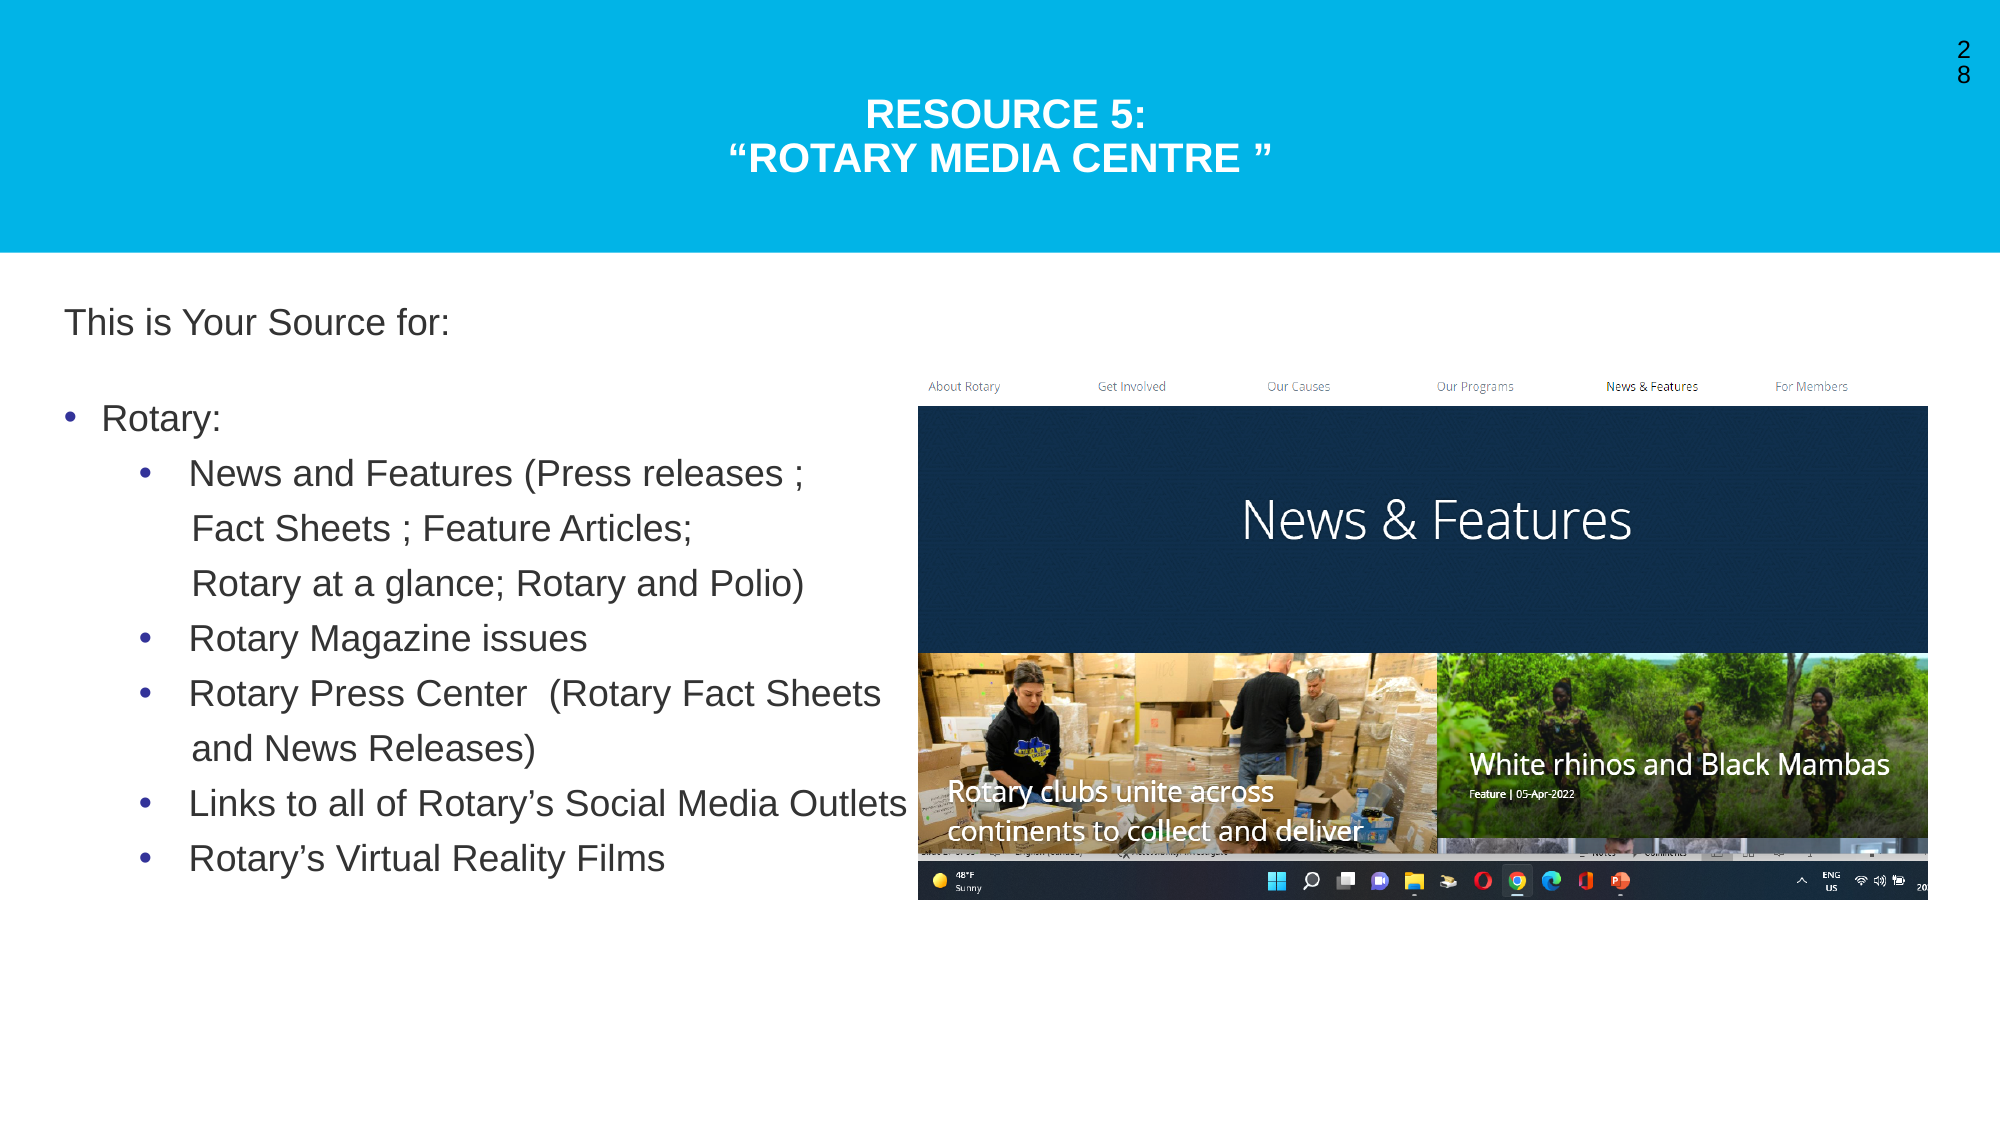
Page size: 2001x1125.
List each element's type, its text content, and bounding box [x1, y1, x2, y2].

title RESOURCE 5: “ROTARY MEDIA CENTRE ” [61, 0, 1951, 254]
slide_number 28 [1949, 26, 1982, 72]
picture [917, 364, 1929, 901]
list This is Your Source for: Rotary: News and Features (Press releases ; Fact Sheets ; Feature Articles; Rotary at a glance; Rotary and Polio) Rotary Magazine issues Rotary Press Center (Rotary Fact Sheets and News Releases) Links to all of Rotary’s Social Media Outlets Rotary’s Virtual Reality Films [55, 295, 1945, 1098]
